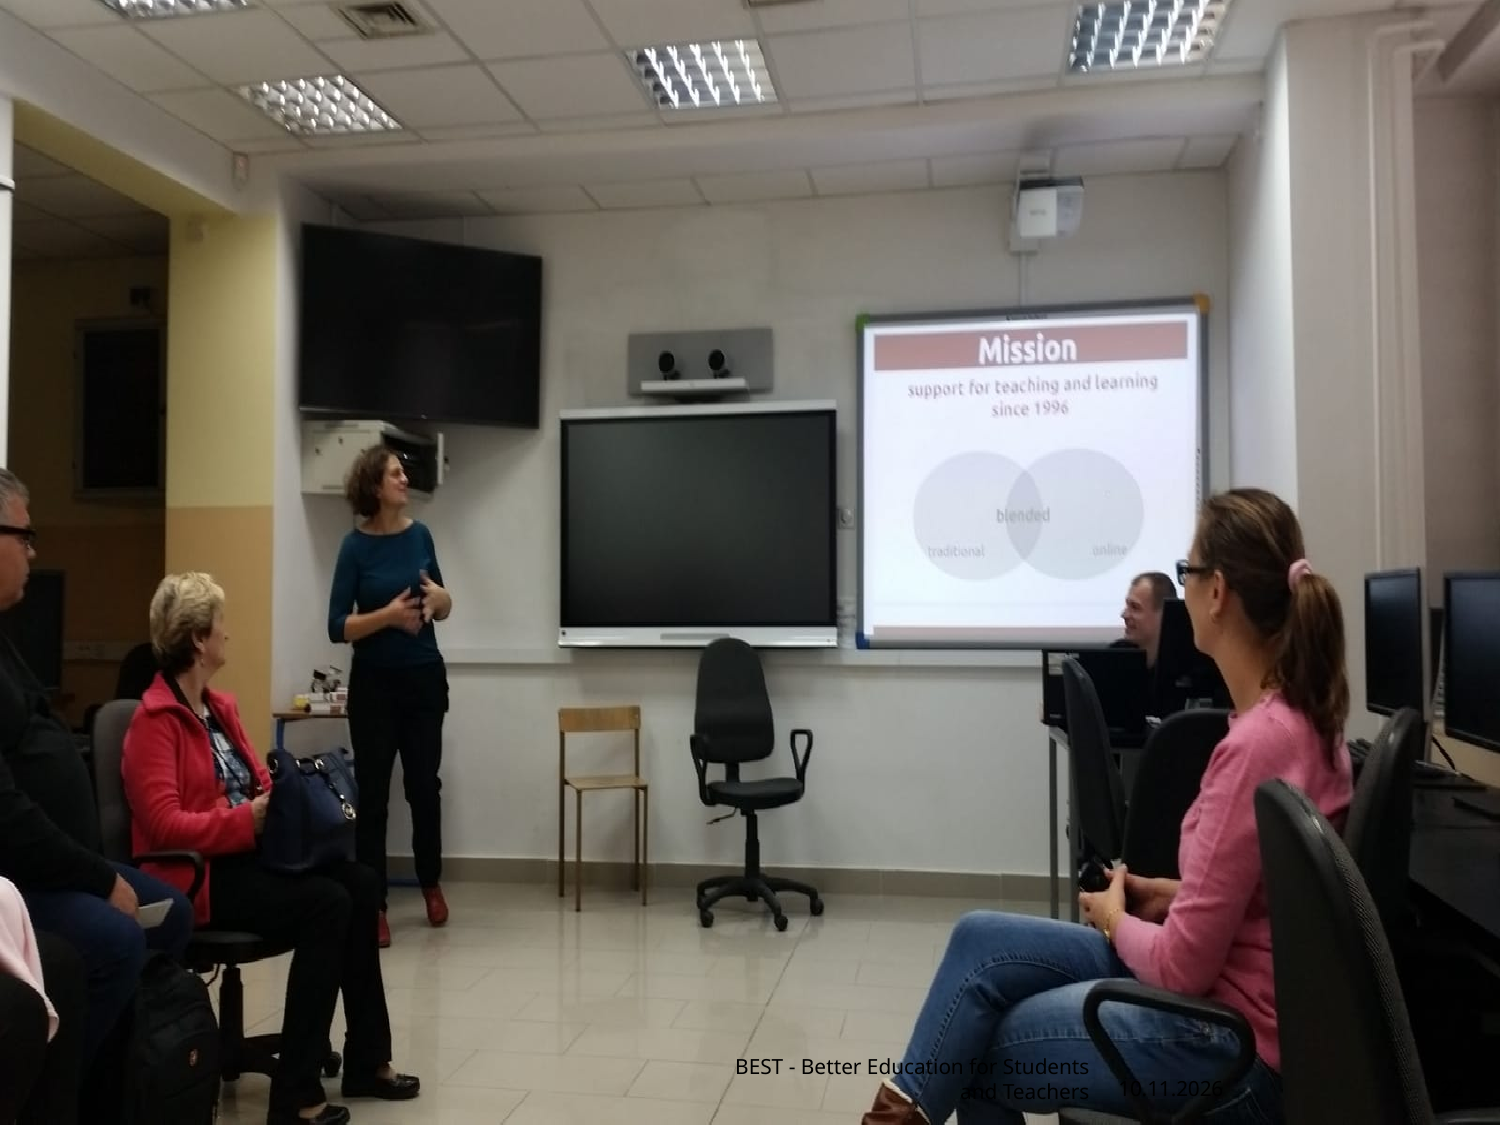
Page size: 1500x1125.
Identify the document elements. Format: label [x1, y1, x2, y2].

list [0, 0, 1500, 1125]
